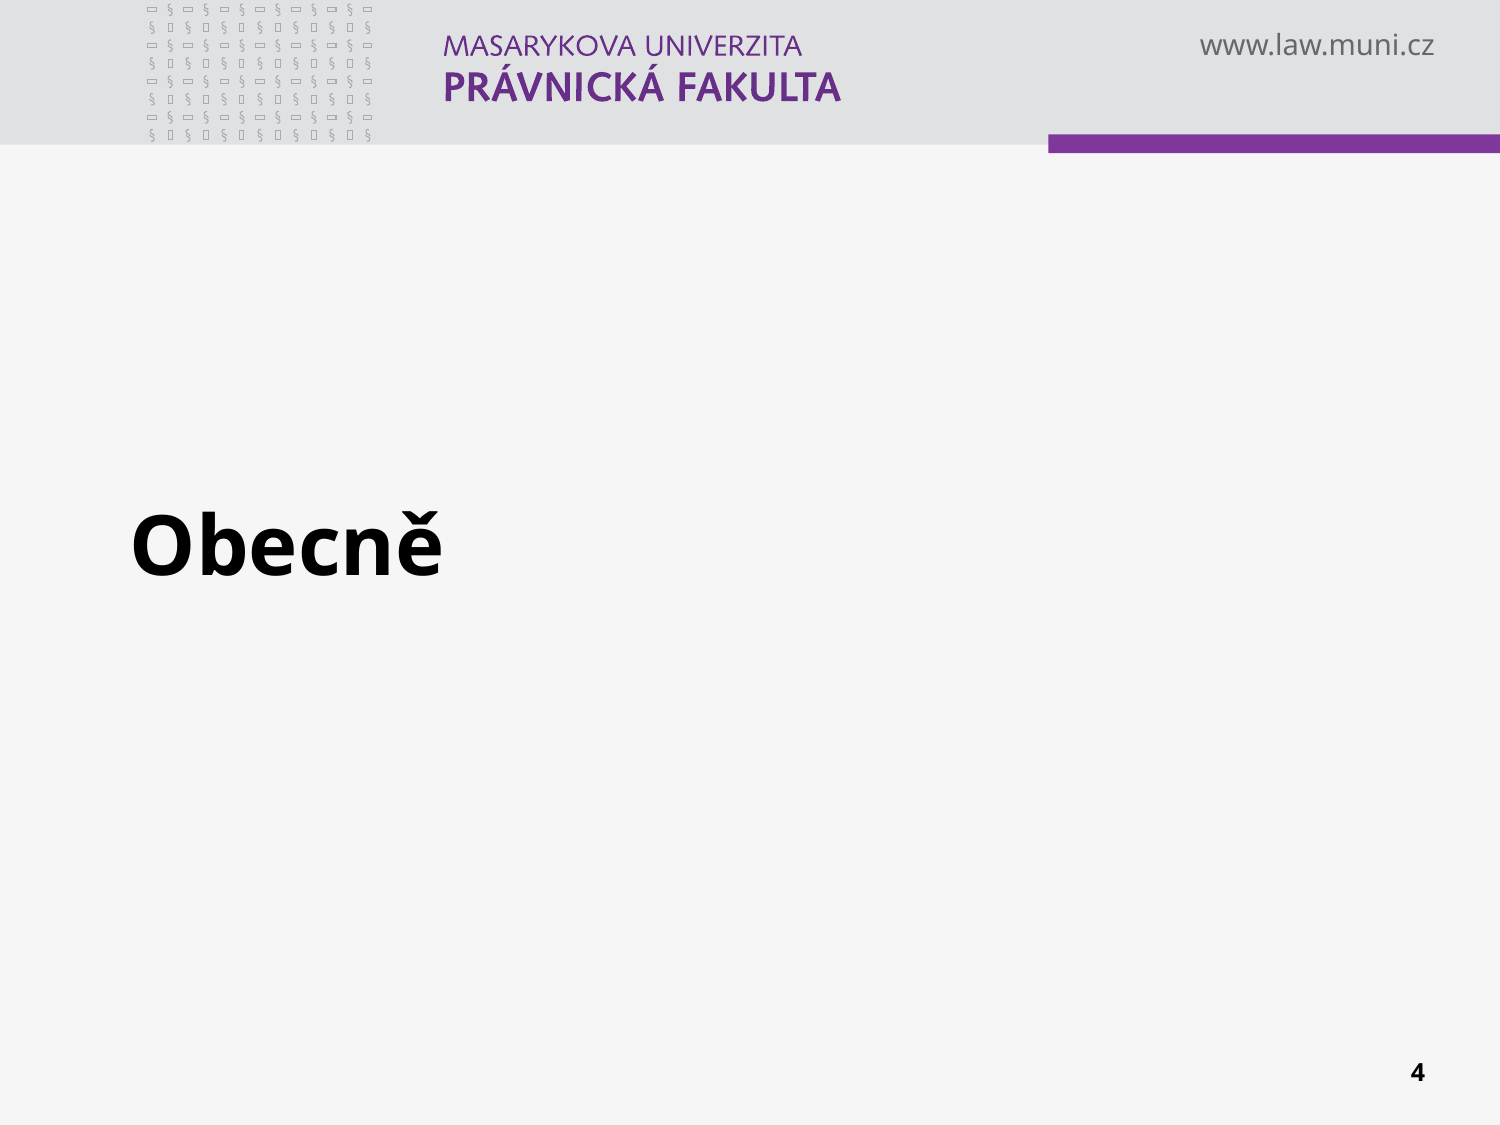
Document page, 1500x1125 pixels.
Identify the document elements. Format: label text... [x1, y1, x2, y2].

slide_number 4 [1316, 1056, 1425, 1100]
title Obecně [130, 491, 1370, 716]
